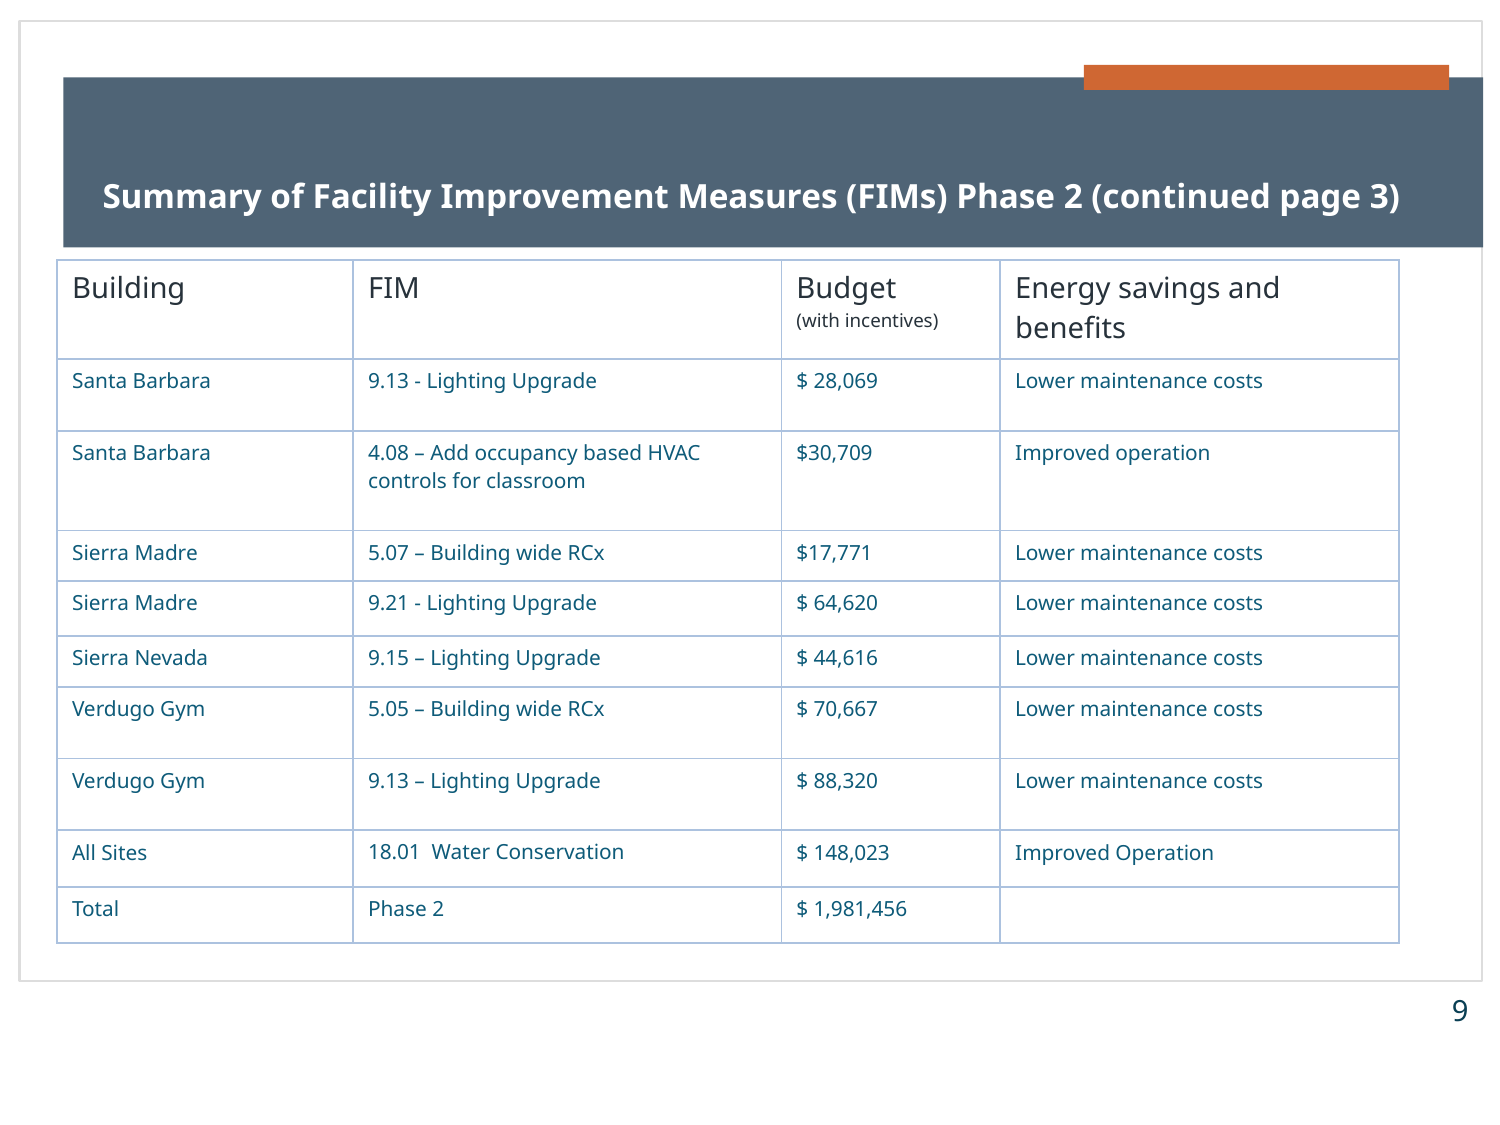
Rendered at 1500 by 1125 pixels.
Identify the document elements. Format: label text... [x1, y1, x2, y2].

table_cell Sierra Madre [58, 582, 352, 635]
table_cell Lower maintenance costs [1001, 531, 1398, 580]
table_cell $ 88,320 [782, 759, 999, 829]
table_header Energy savings and benefits [1001, 261, 1398, 358]
table_cell Lower maintenance costs [1001, 360, 1398, 430]
table_cell $ 28,069 [782, 360, 999, 430]
table_cell Improved Operation [1001, 831, 1398, 886]
table_cell Lower maintenance costs [1001, 688, 1398, 758]
table_cell 4.08 – Add occupancy based HVAC controls for classroom [354, 432, 781, 530]
table_cell Verdugo Gym [58, 759, 352, 829]
table_header Building [58, 261, 352, 358]
table_cell Santa Barbara [58, 360, 352, 430]
table_cell $ 64,620 [782, 582, 999, 635]
table_cell Lower maintenance costs [1001, 637, 1398, 686]
table_cell 5.07 – Building wide RCx [354, 531, 781, 580]
table_cell Sierra Madre [58, 531, 352, 580]
table_cell Lower maintenance costs [1001, 582, 1398, 635]
table_cell 9.13 – Lighting Upgrade [354, 759, 781, 829]
table_cell Lower maintenance costs [1001, 759, 1398, 829]
table_cell Total [58, 888, 352, 942]
text_box 9 [1342, 984, 1484, 1035]
table_cell 9.15 – Lighting Upgrade [354, 637, 781, 686]
table_cell Santa Barbara [58, 432, 352, 530]
table_cell $ 44,616 [782, 637, 999, 686]
table_cell 9.13 - Lighting Upgrade [354, 360, 781, 430]
table_cell 5.05 – Building wide RCx [354, 688, 781, 758]
table_cell Verdugo Gym [58, 688, 352, 758]
table_cell Phase 2 [354, 888, 781, 942]
table_cell $ 1,981,456 [782, 888, 999, 942]
table_cell Improved operation [1001, 432, 1398, 530]
table_cell $17,771 [782, 531, 999, 580]
table_header Budget (with incentives) [782, 261, 999, 358]
list [25, 259, 1439, 1036]
table_cell $ 70,667 [782, 688, 999, 758]
table_header FIM [354, 261, 781, 358]
table_cell 9.21 - Lighting Upgrade [354, 582, 781, 635]
table_cell All Sites [58, 831, 352, 886]
title Summary of Facility Improvement Measures (FIMs) Phase 2 (continued page 3) [87, 102, 1438, 223]
table_cell $ 148,023 [782, 831, 999, 886]
table_cell 18.01 Water Conservation [354, 831, 781, 886]
table_cell [1001, 888, 1398, 942]
table_cell Sierra Nevada [58, 637, 352, 686]
table_cell $30,709 [782, 432, 999, 530]
